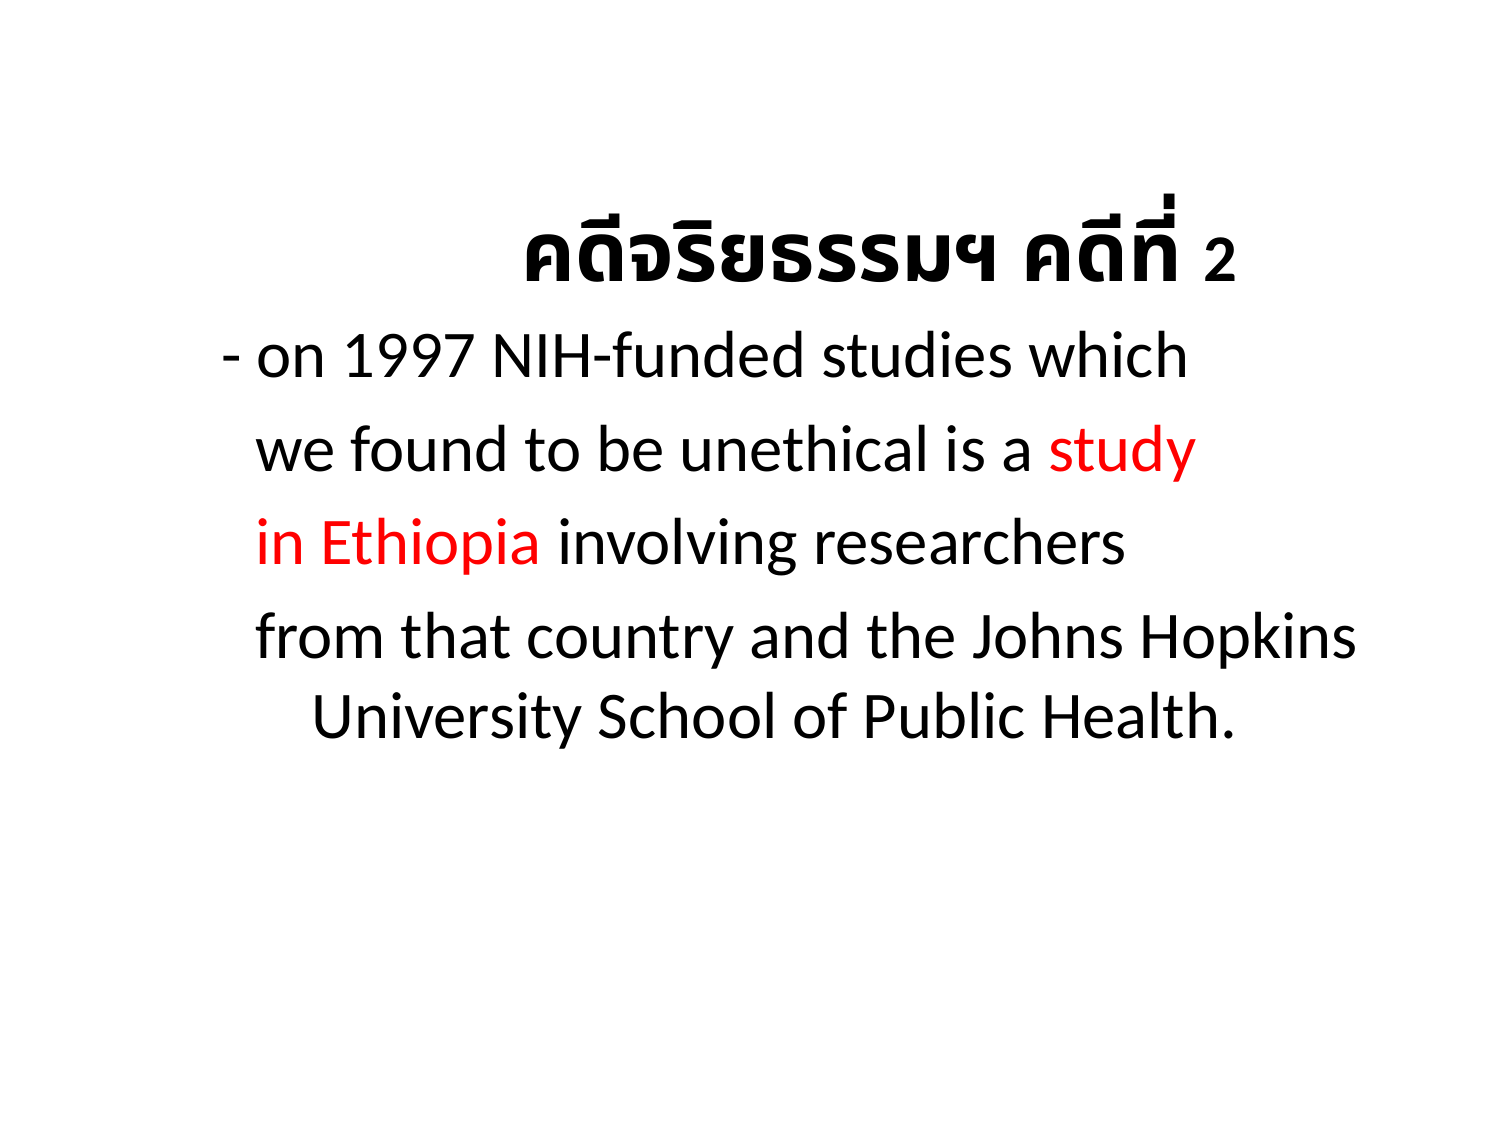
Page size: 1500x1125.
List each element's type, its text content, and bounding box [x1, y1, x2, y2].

list คดีจริยธรรมฯ คดีที่ 2 - on 1997 NIH-funded studies which we found to be unethical is a study in Ethiopia involving researchers from that country and the Johns Hopkins University School of Public Health. [75, 93, 1425, 1005]
